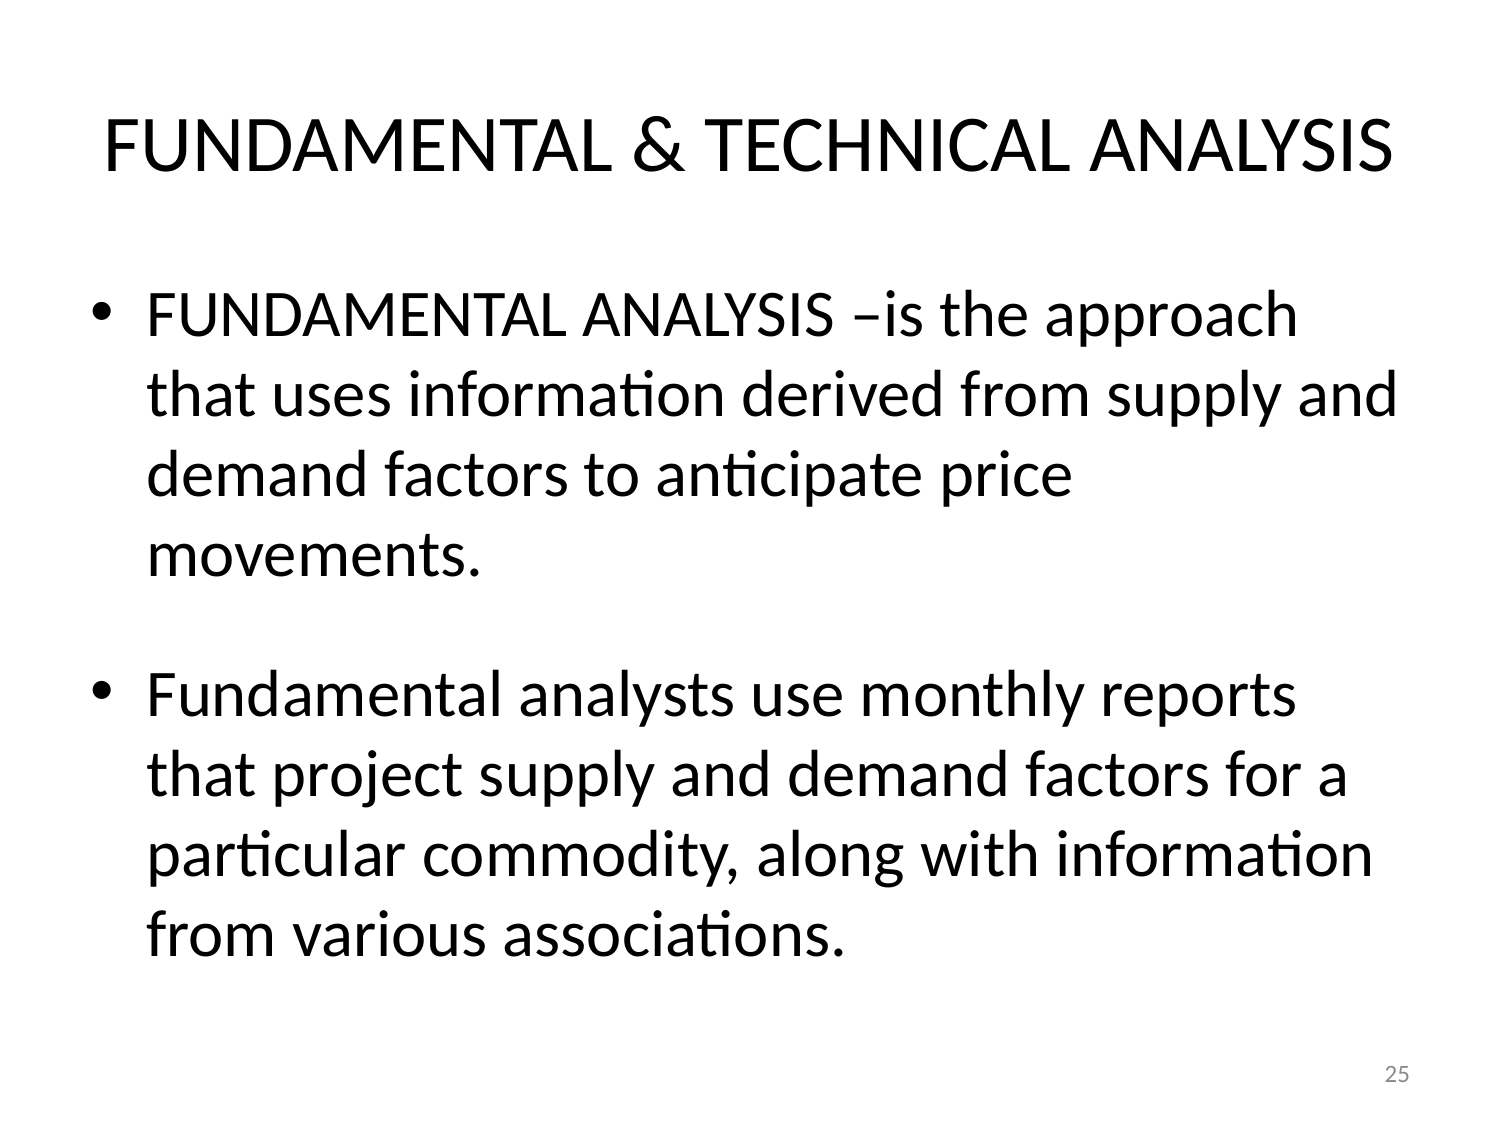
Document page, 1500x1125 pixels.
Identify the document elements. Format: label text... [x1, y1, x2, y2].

title FUNDAMENTAL & TECHNICAL ANALYSIS [75, 45, 1425, 233]
list FUNDAMENTAL ANALYSIS –is the approach that uses information derived from supply and demand factors to anticipate price movements. Fundamental analysts use monthly reports that project supply and demand factors for a particular commodity, along with information from various associations. [75, 262, 1425, 1005]
slide_number 25 [1074, 1042, 1425, 1103]
